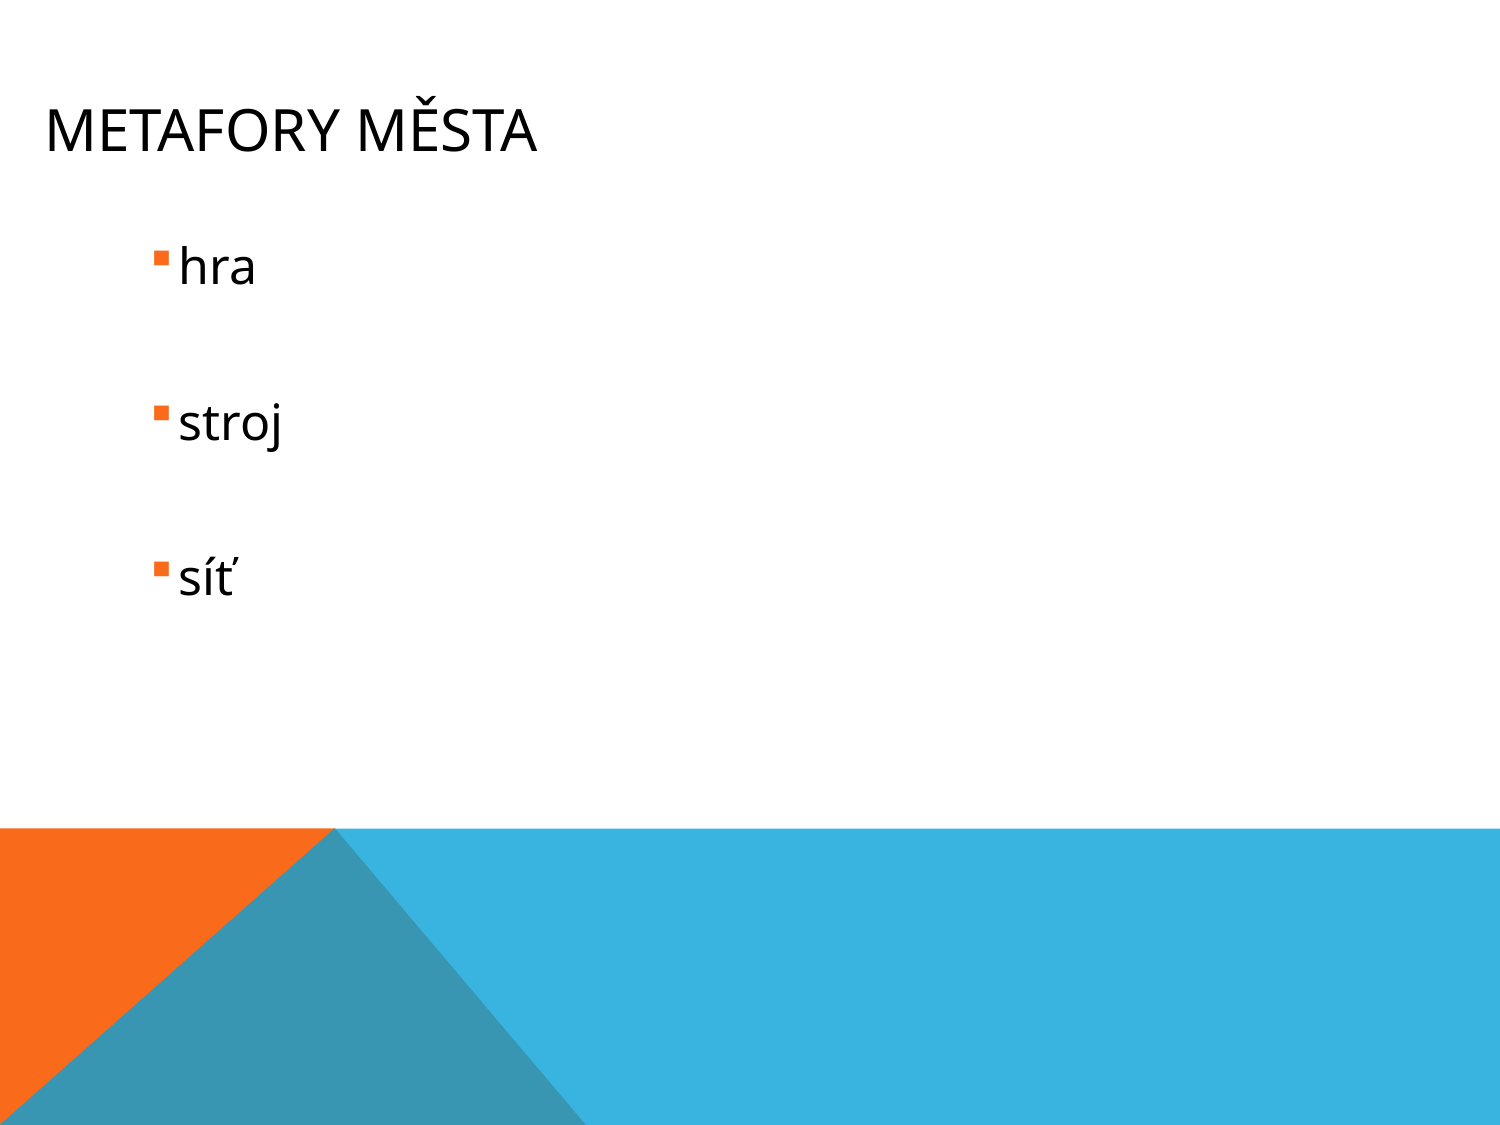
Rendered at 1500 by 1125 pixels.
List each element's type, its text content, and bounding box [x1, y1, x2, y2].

title METAFORY MĚSTA [29, 60, 1500, 197]
list hra stroj síť [135, 180, 1447, 811]
